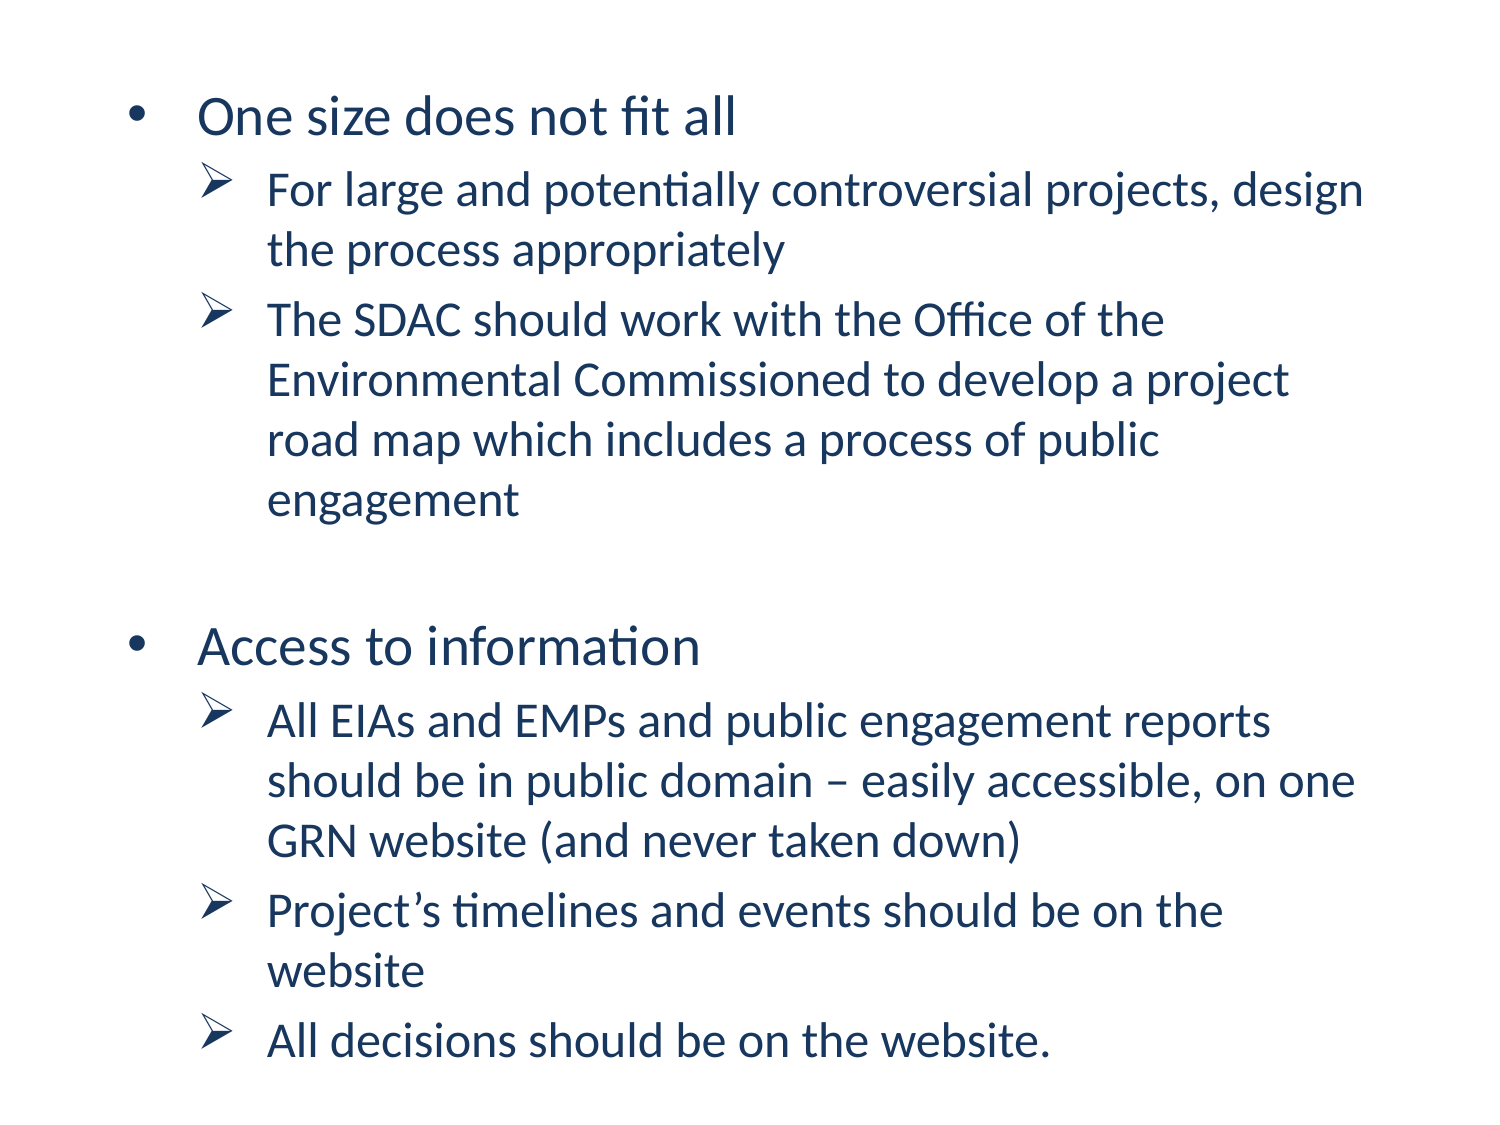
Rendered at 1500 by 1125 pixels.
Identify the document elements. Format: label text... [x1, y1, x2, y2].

subtitle One size does not fit all For large and potentially controversial projects, design the process appropriately The SDAC should work with the Office of the Environmental Commissioned to develop a project road map which includes a process of public engagement Access to information All EIAs and EMPs and public engagement reports should be in public domain – easily accessible, on one GRN website (and never taken down) Project’s timelines and events should be on the website All decisions should be on the website. [112, 70, 1403, 1078]
